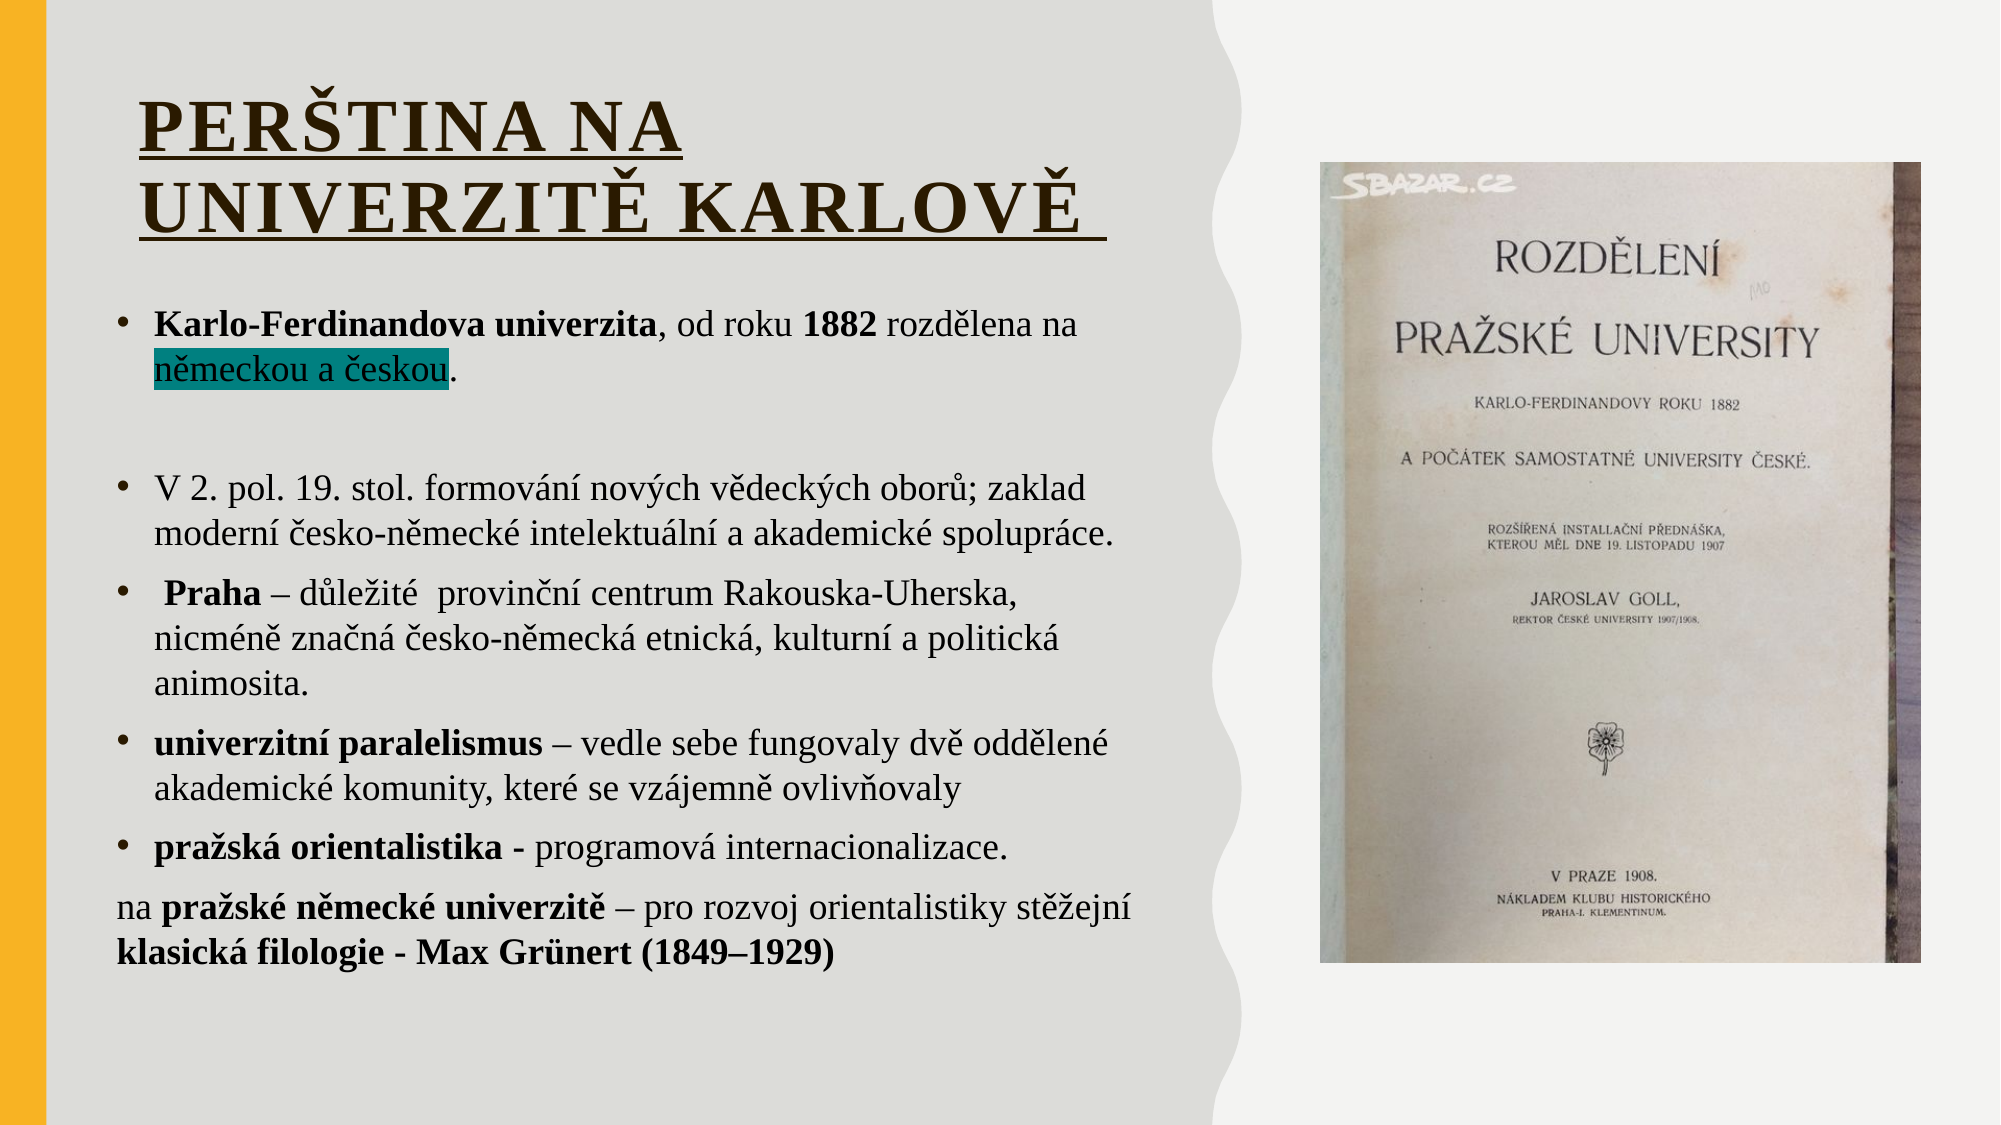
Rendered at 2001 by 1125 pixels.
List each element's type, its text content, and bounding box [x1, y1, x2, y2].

picture [1320, 162, 1921, 963]
text_box [1213, 0, 2000, 1125]
text_box [0, 0, 47, 1125]
title Perština na Univerzitě Karlově [123, 79, 1164, 349]
list Karlo‑Ferdinandova univerzita, od roku 1882 rozdělena na německou a českou. V 2. pol. 19. stol. formování nových vědeckých oborů; zaklad moderní česko‑německé intelektuální a akademické spolupráce. Praha – důležité provinční centrum Rakouska‑Uherska, nicméně značná česko-německá etnická, kulturní a politická animosita. univerzitní paralelismus – vedle sebe fungovaly dvě oddělené akademické komunity, které se vzájemně ovlivňovaly pražská orientalistika - programová internacionalizace. na pražské německé univerzitě – pro rozvoj orientalistiky stěžejní klasická filologie - Max Grünert (1849–1929) [101, 291, 1160, 1046]
text_box [47, 0, 1242, 1125]
